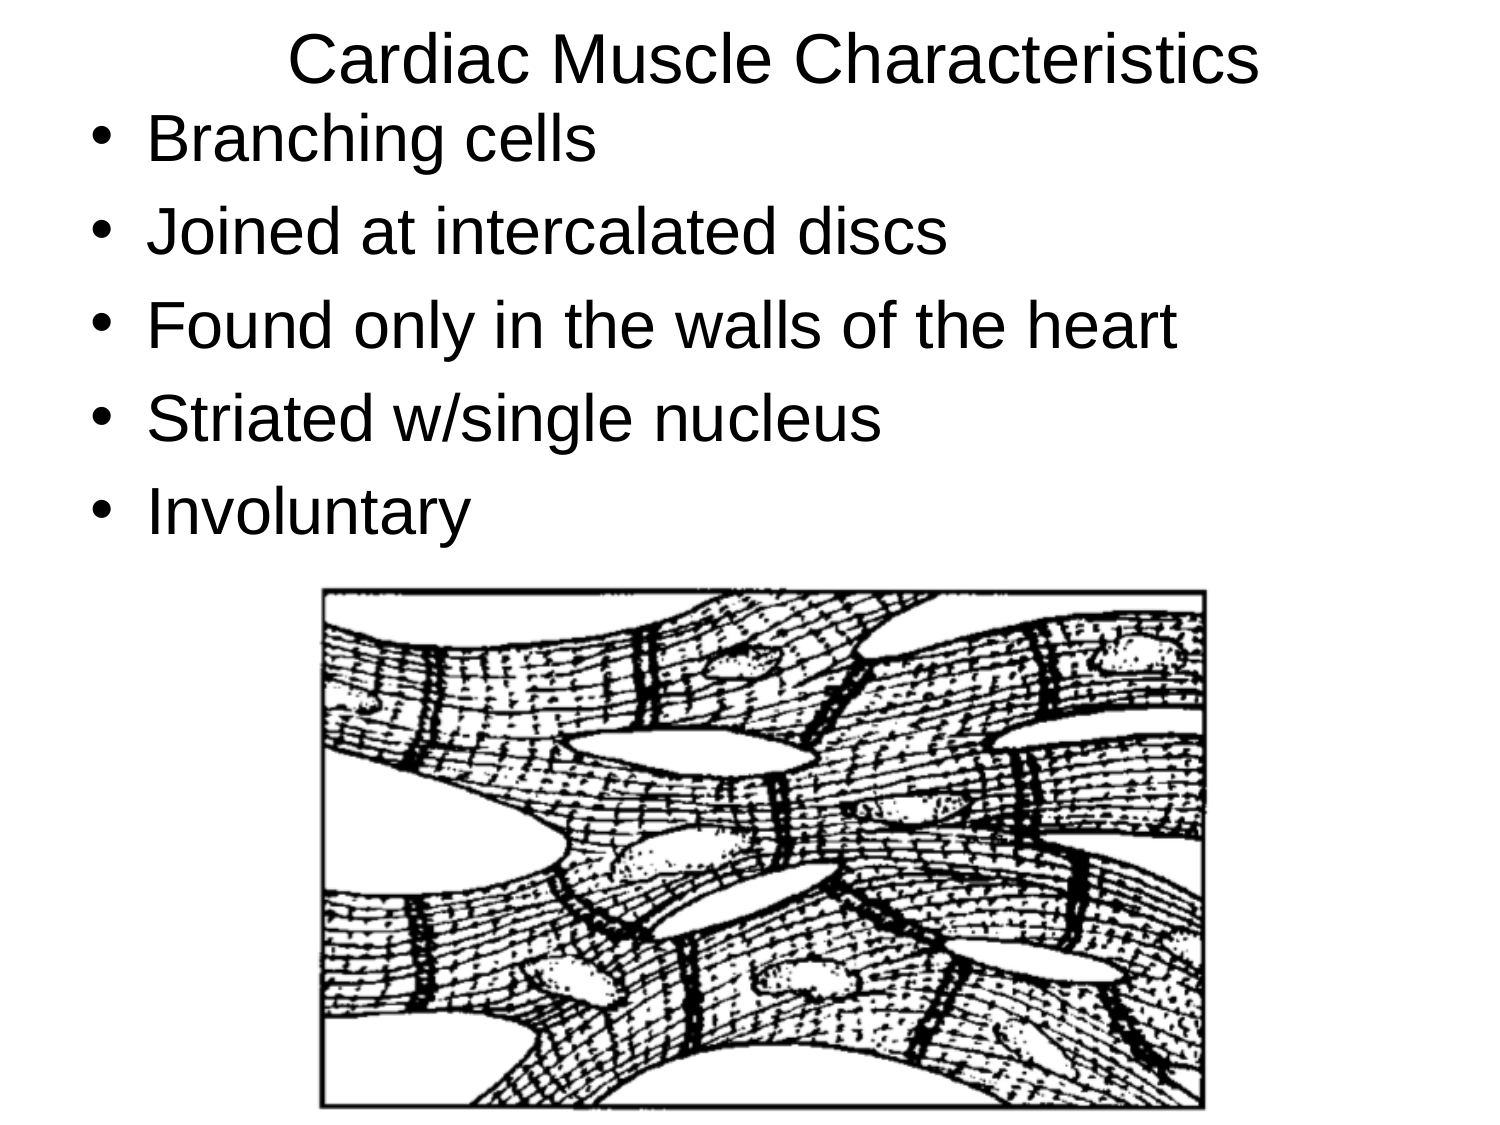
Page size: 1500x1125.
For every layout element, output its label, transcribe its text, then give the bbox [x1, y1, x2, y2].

picture [313, 580, 1214, 1119]
title Cardiac Muscle Characteristics [75, 5, 1475, 106]
list Branching cells Joined at intercalated discs Found only in the walls of the heart Striated w/single nucleus Involuntary [75, 87, 1425, 830]
